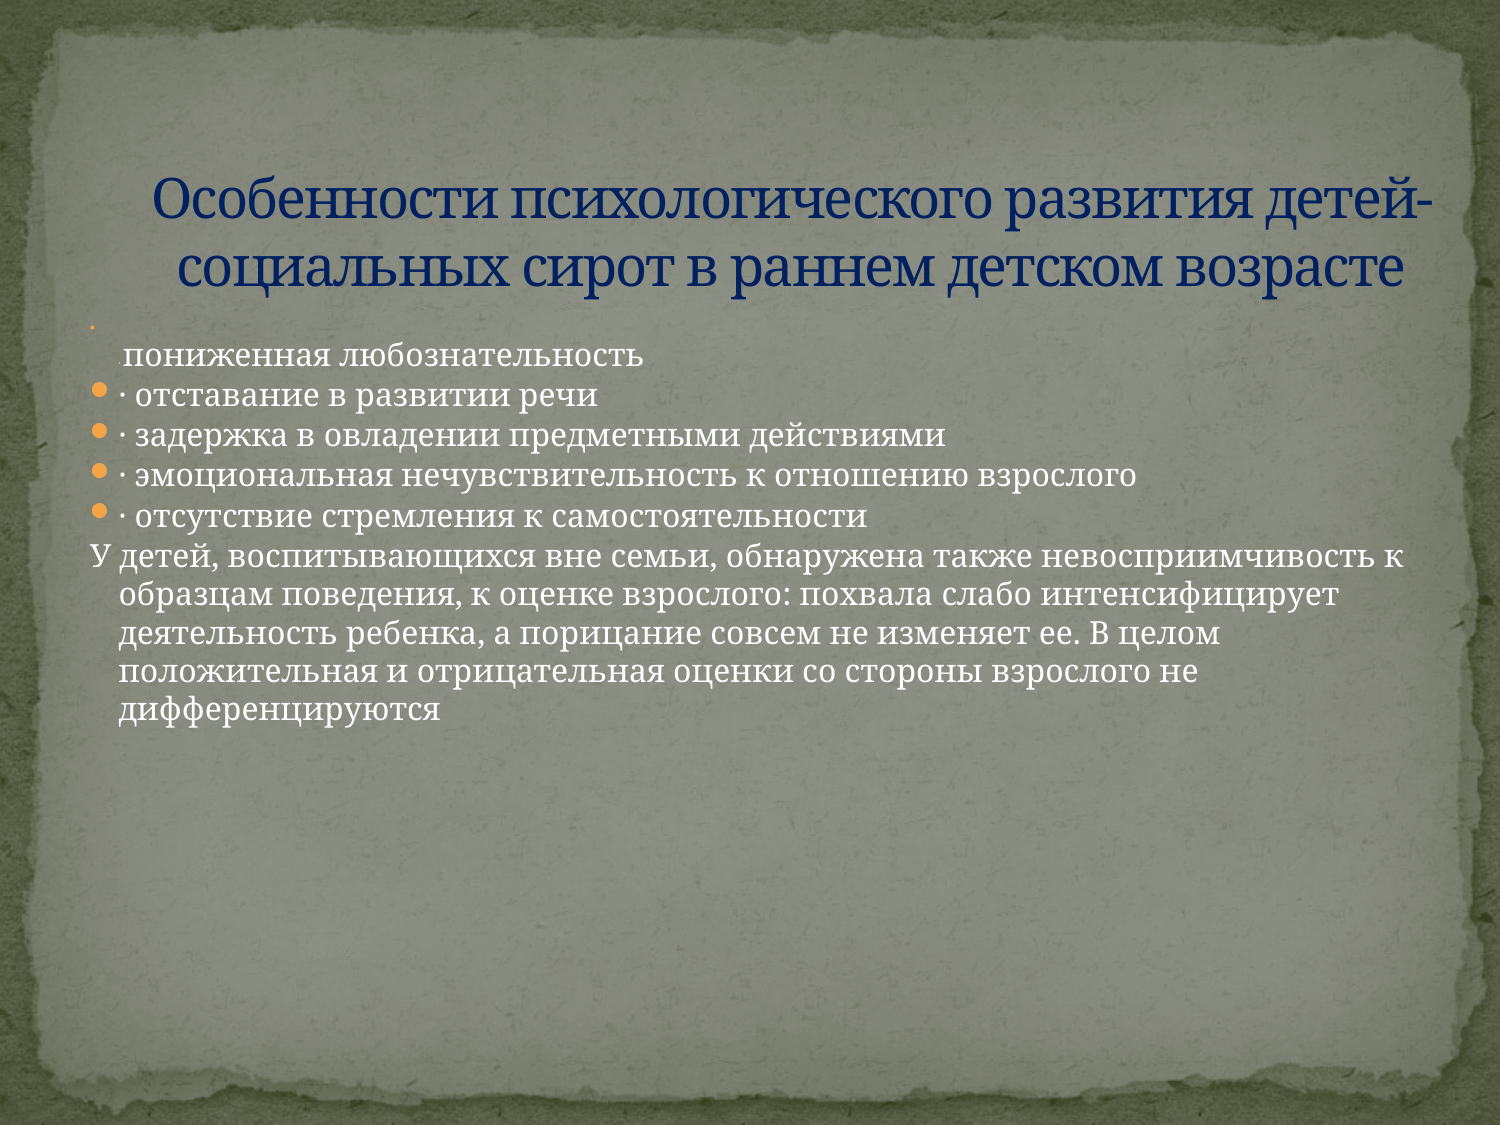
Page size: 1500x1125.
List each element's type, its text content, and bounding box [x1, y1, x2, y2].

title Особенности психологического развития детей- социальных сирот в раннем детском возрасте [117, 152, 1468, 305]
list · пониженная любознательность · отставание в развитии речи · задержка в овладении предметными действиями · эмоциональная нечувствительность к отношению взрослого · отсутствие стремления к самостоятельности У детей, воспитывающихся вне семьи, обнаружена также невосприимчивость к образцам поведения, к оценке взрослого: похвала слабо интенсифицирует деятельность ребенка, а порицание совсем не изменяет ее. В целом положительная и отрицательная оценки со стороны взрослого не дифференцируются [75, 316, 1425, 1000]
